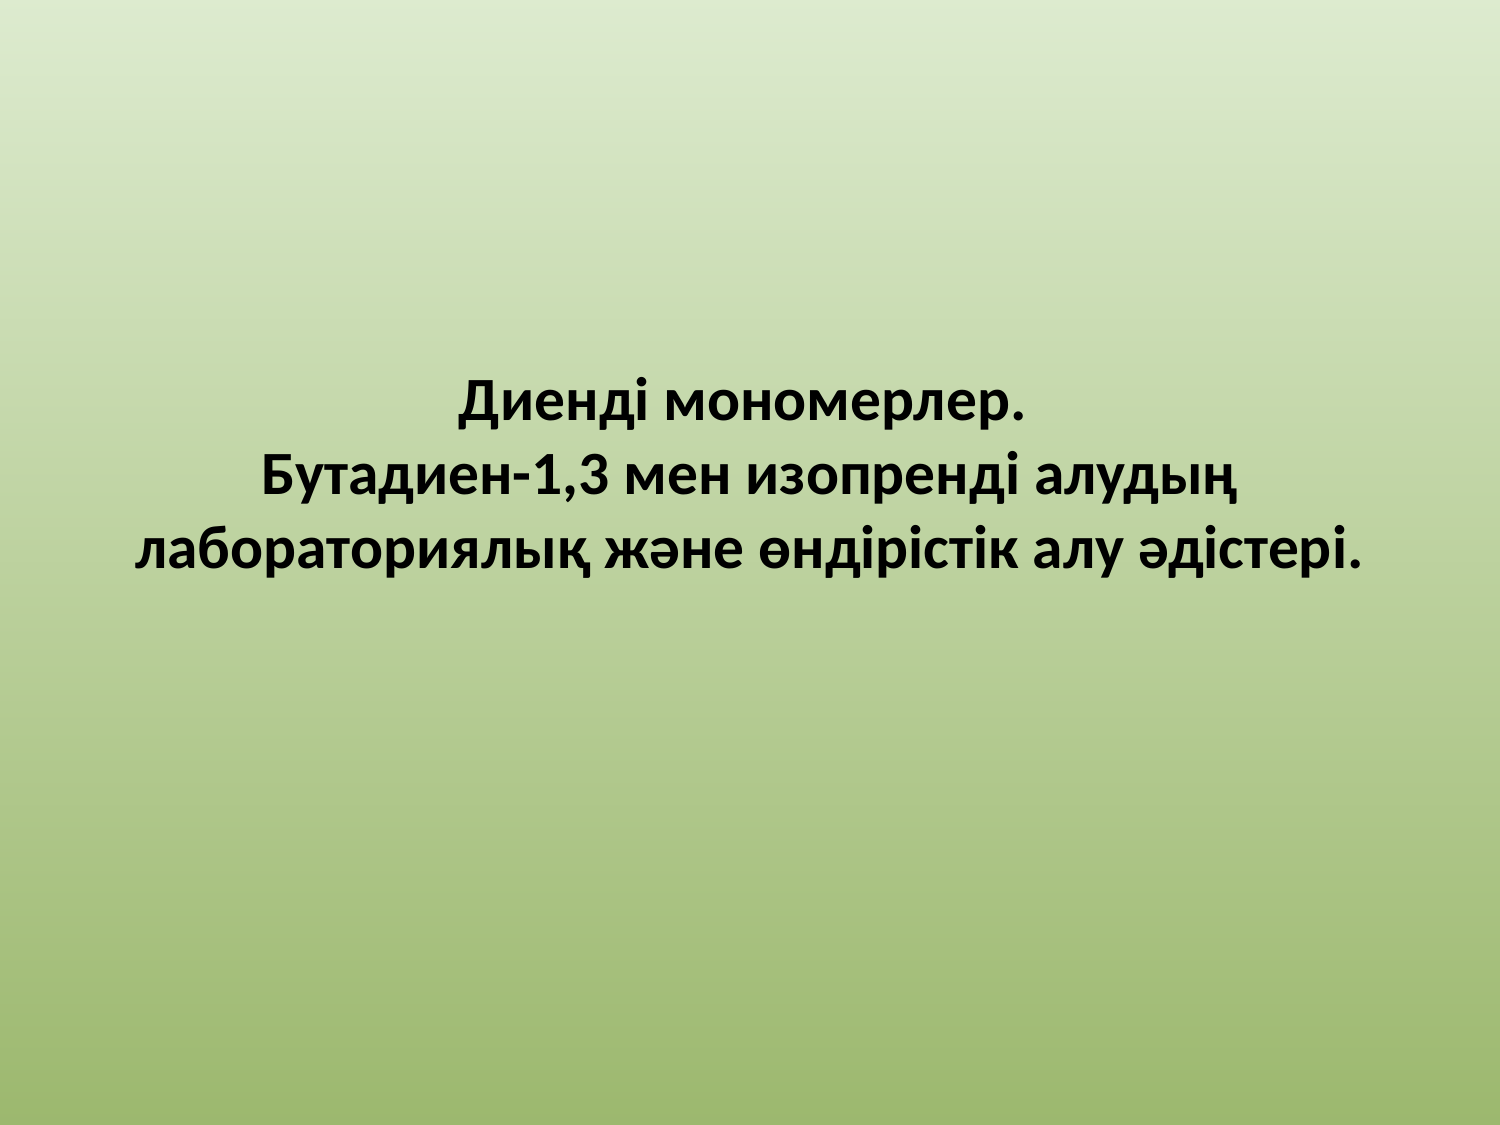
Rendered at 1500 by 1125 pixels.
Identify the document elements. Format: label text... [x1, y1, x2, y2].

title Диенді мономерлер. Бутадиен-1,3 мен изопренді алудың лабораториялық және өндірістік алу әдістері. [112, 349, 1388, 591]
